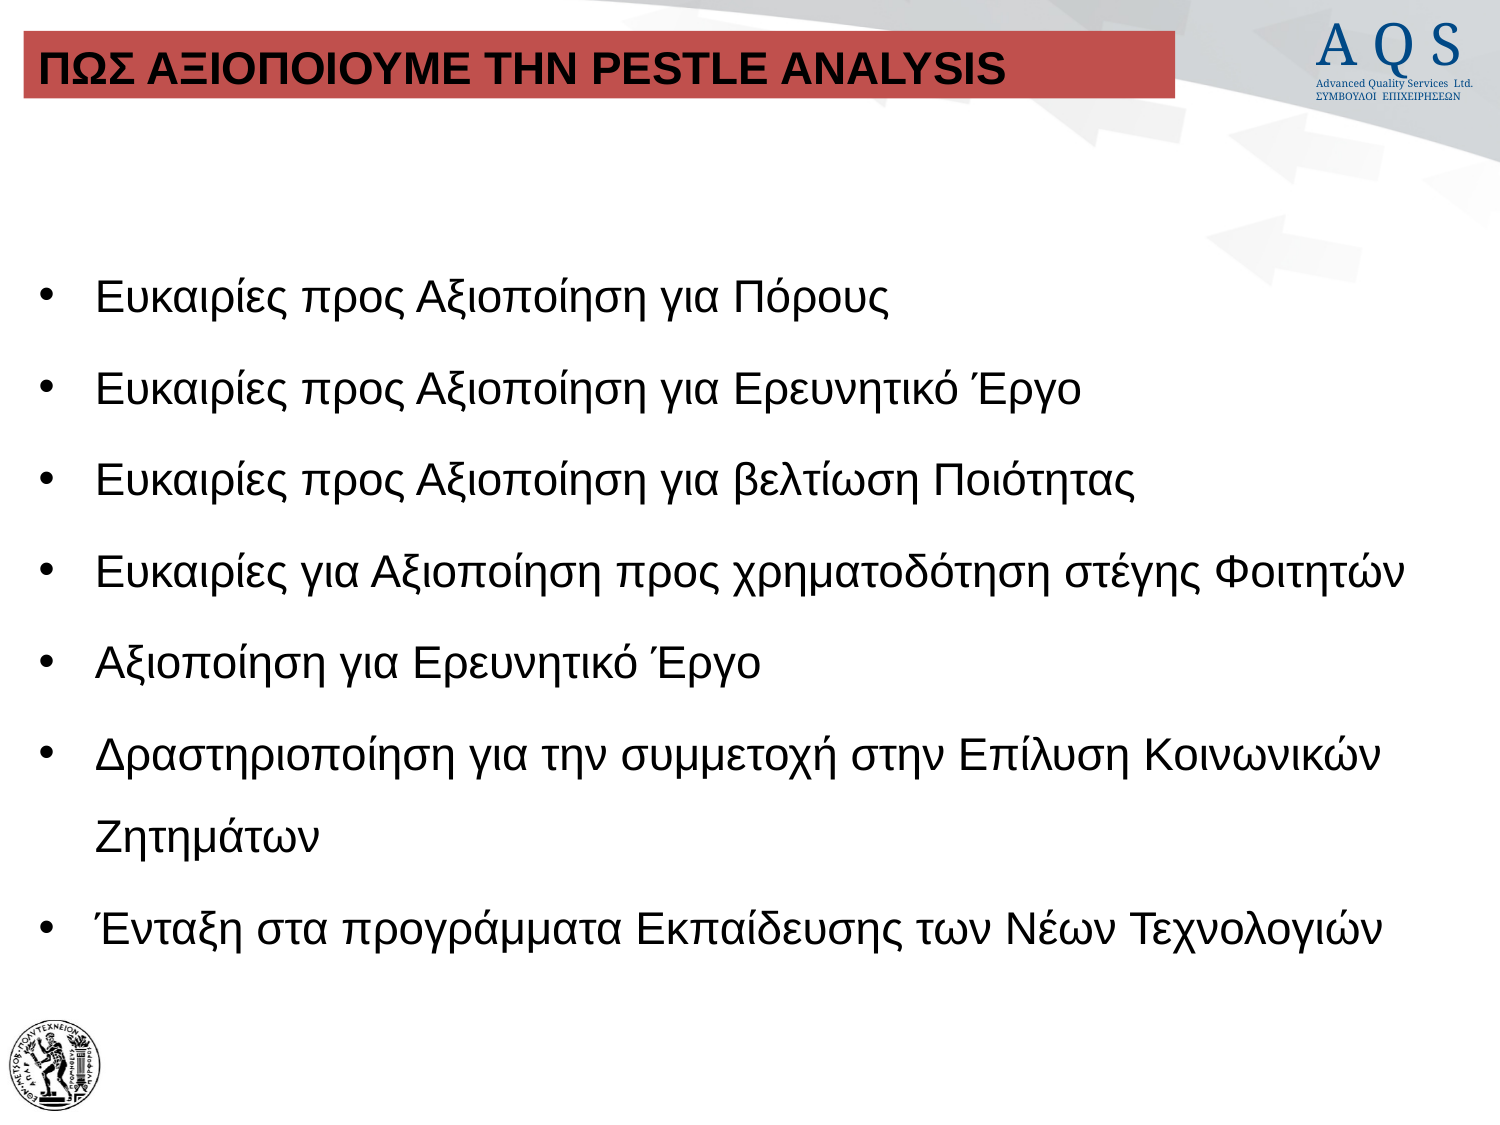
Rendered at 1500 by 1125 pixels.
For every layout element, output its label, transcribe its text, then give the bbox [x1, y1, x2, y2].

list Ευκαιρίες προς Αξιοποίηση για Πόρους Ευκαιρίες προς Αξιοποίηση για Ερευνητικό Έργο Ευκαιρίες προς Αξιοποίηση για βελτίωση Ποιότητας Ευκαιρίες για Αξιοποίηση προς χρηματοδότηση στέγης Φοιτητών Αξιοποίηση για Ερευνητικό Έργο Δραστηριοποίηση για την συμμετοχή στην Επίλυση Κοινωνικών Ζητημάτων Ένταξη στα προγράμματα Εκπαίδευσης των Νέων Τεχνολογιών [23, 231, 1500, 1006]
picture [0, 0, 1500, 1125]
title ΠΩΣ ΑΞΙΟΠΟΙΟΥΜΕ ΤΗΝ PESTLE ANALYSIS [23, 30, 1176, 99]
